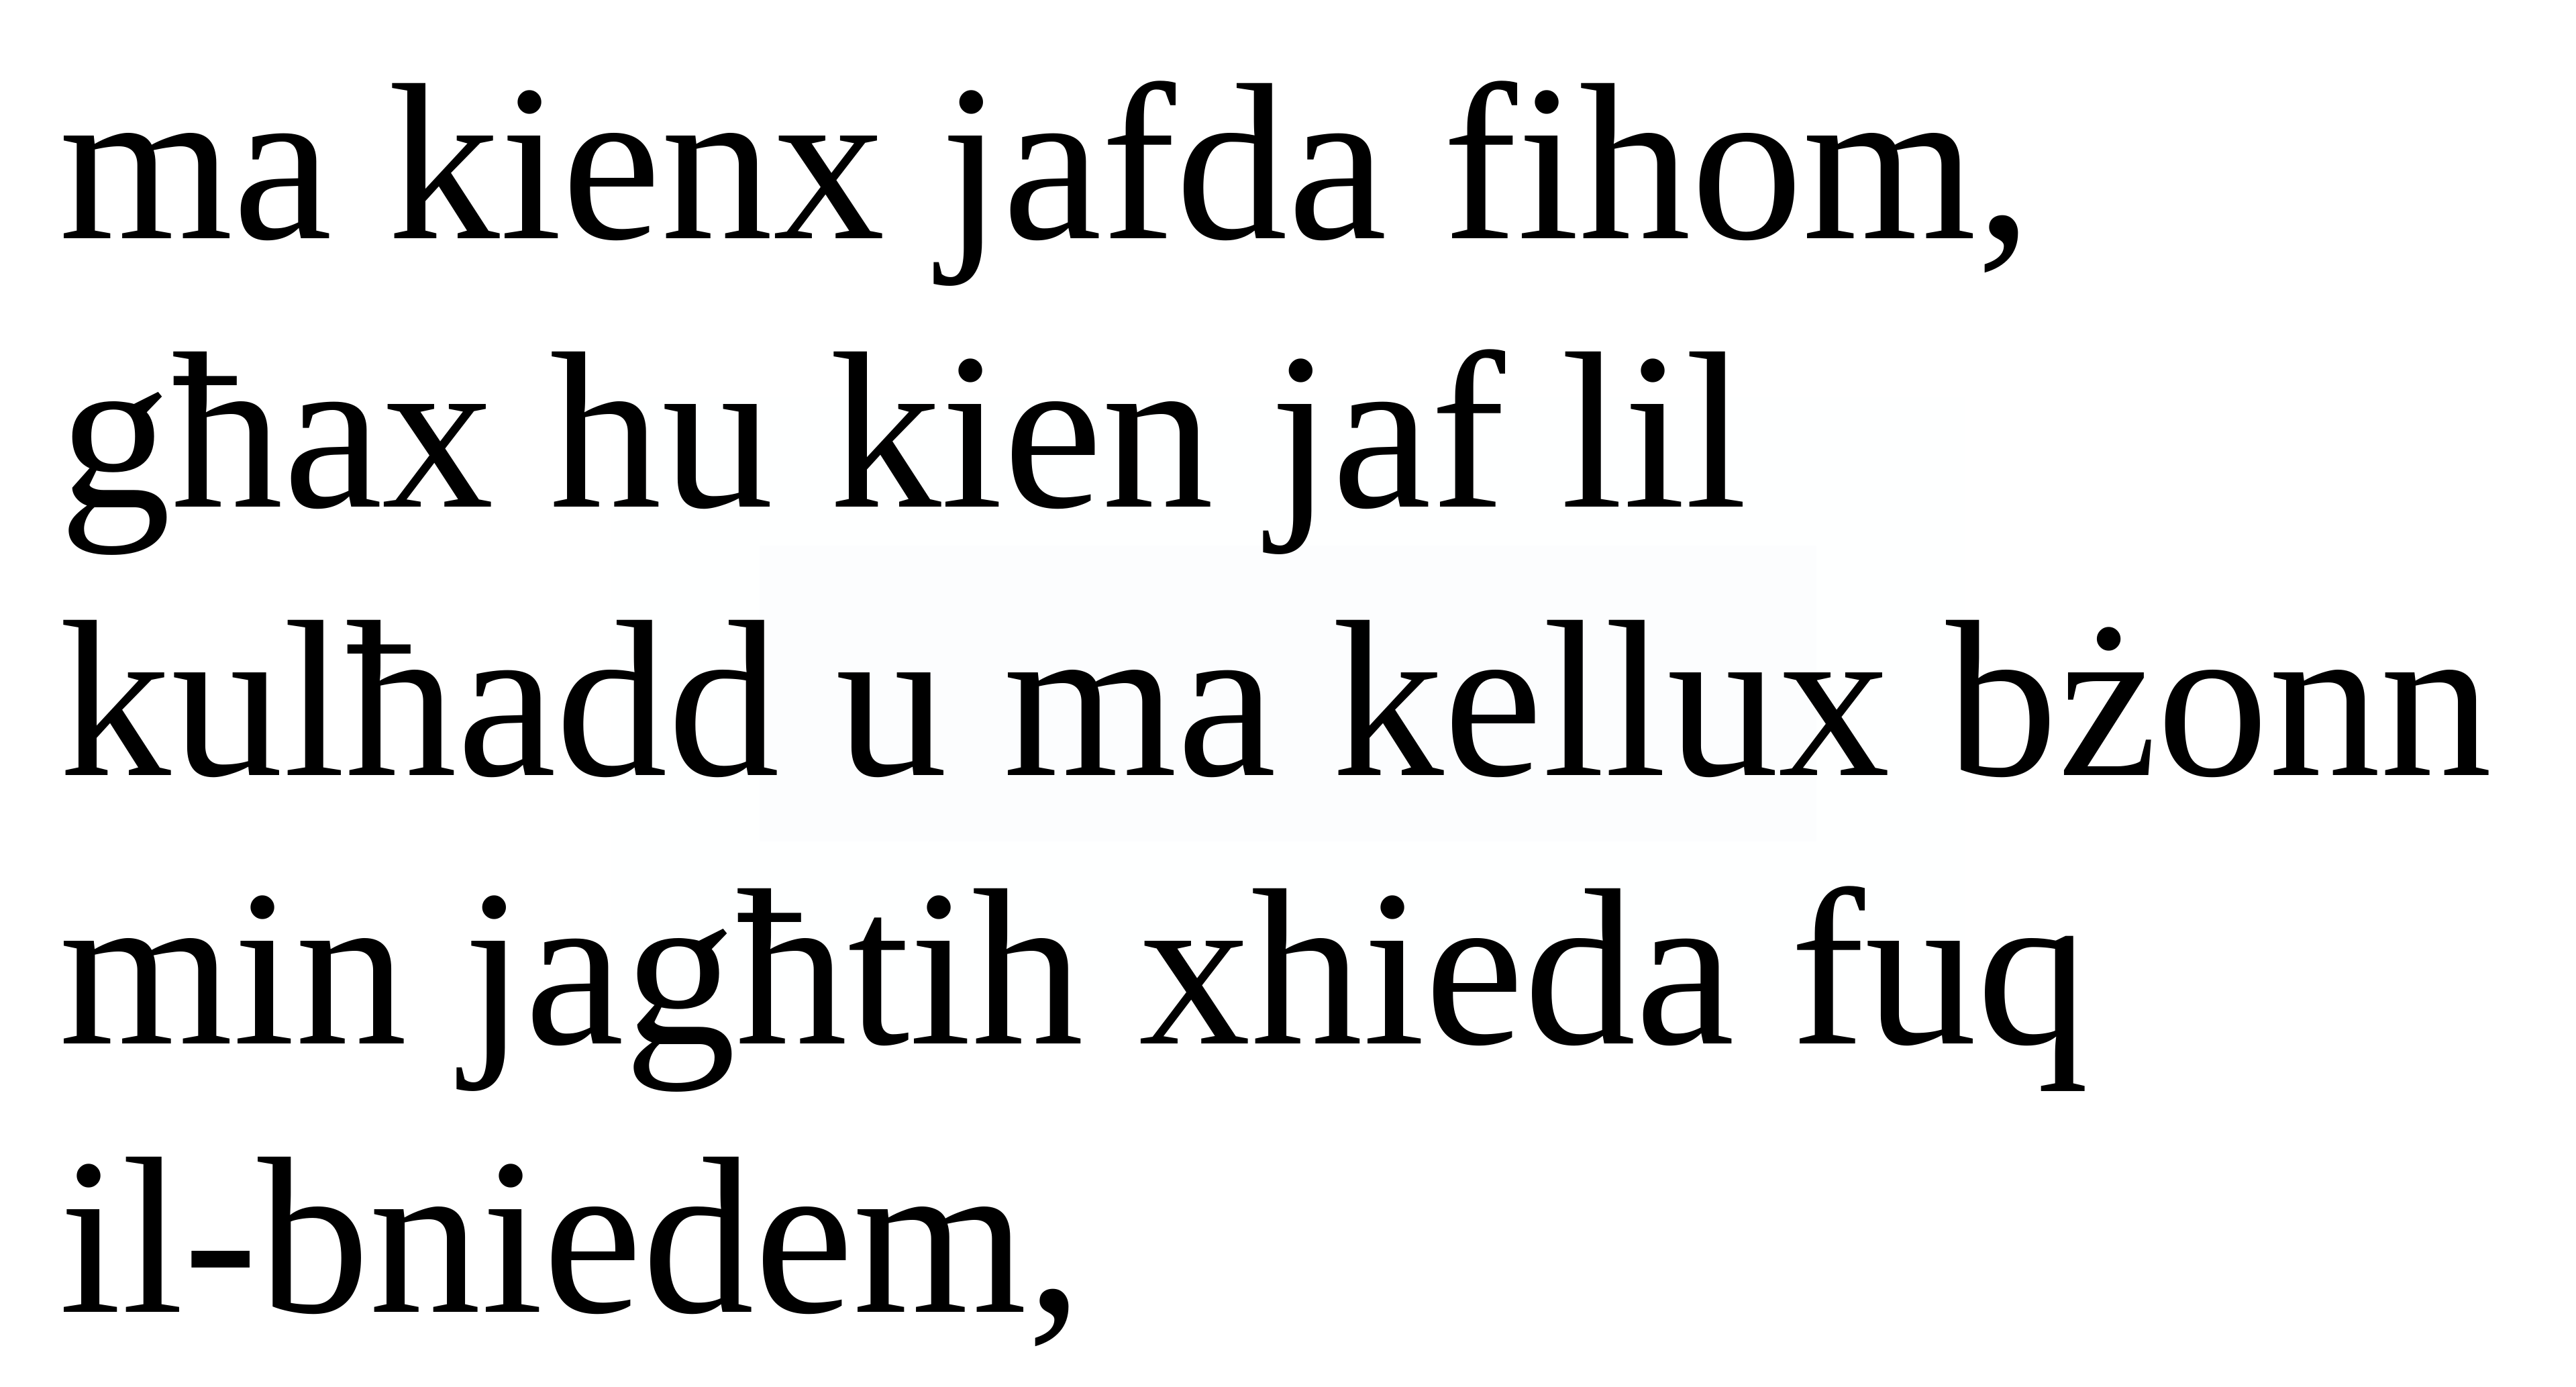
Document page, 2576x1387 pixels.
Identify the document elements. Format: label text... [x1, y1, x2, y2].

text_box ma kienx jafda fihom, għax hu kien jaf lil kulħadd u ma kellux bżonn min jagħtih xhieda fuq il-bniedem, [37, 3, 2538, 1368]
